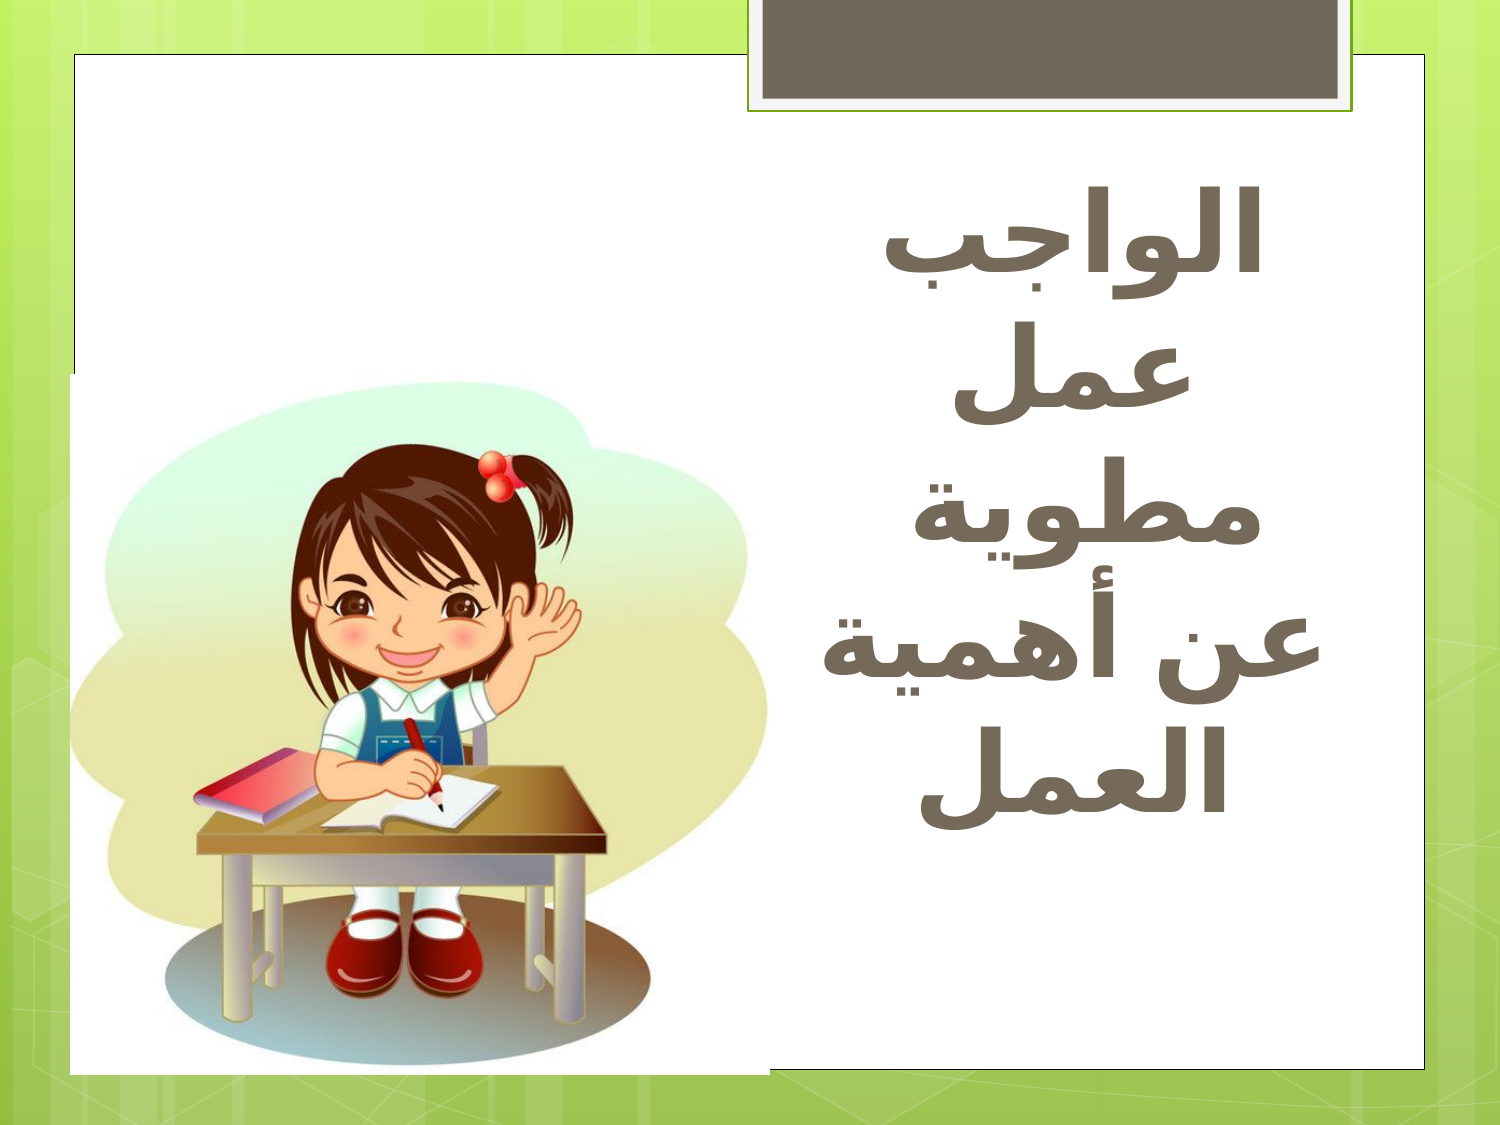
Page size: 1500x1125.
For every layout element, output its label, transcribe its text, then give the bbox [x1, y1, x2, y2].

text_box الواجب عمل مطوية عن أهمية العمل [761, 152, 1387, 843]
picture [70, 374, 770, 1075]
